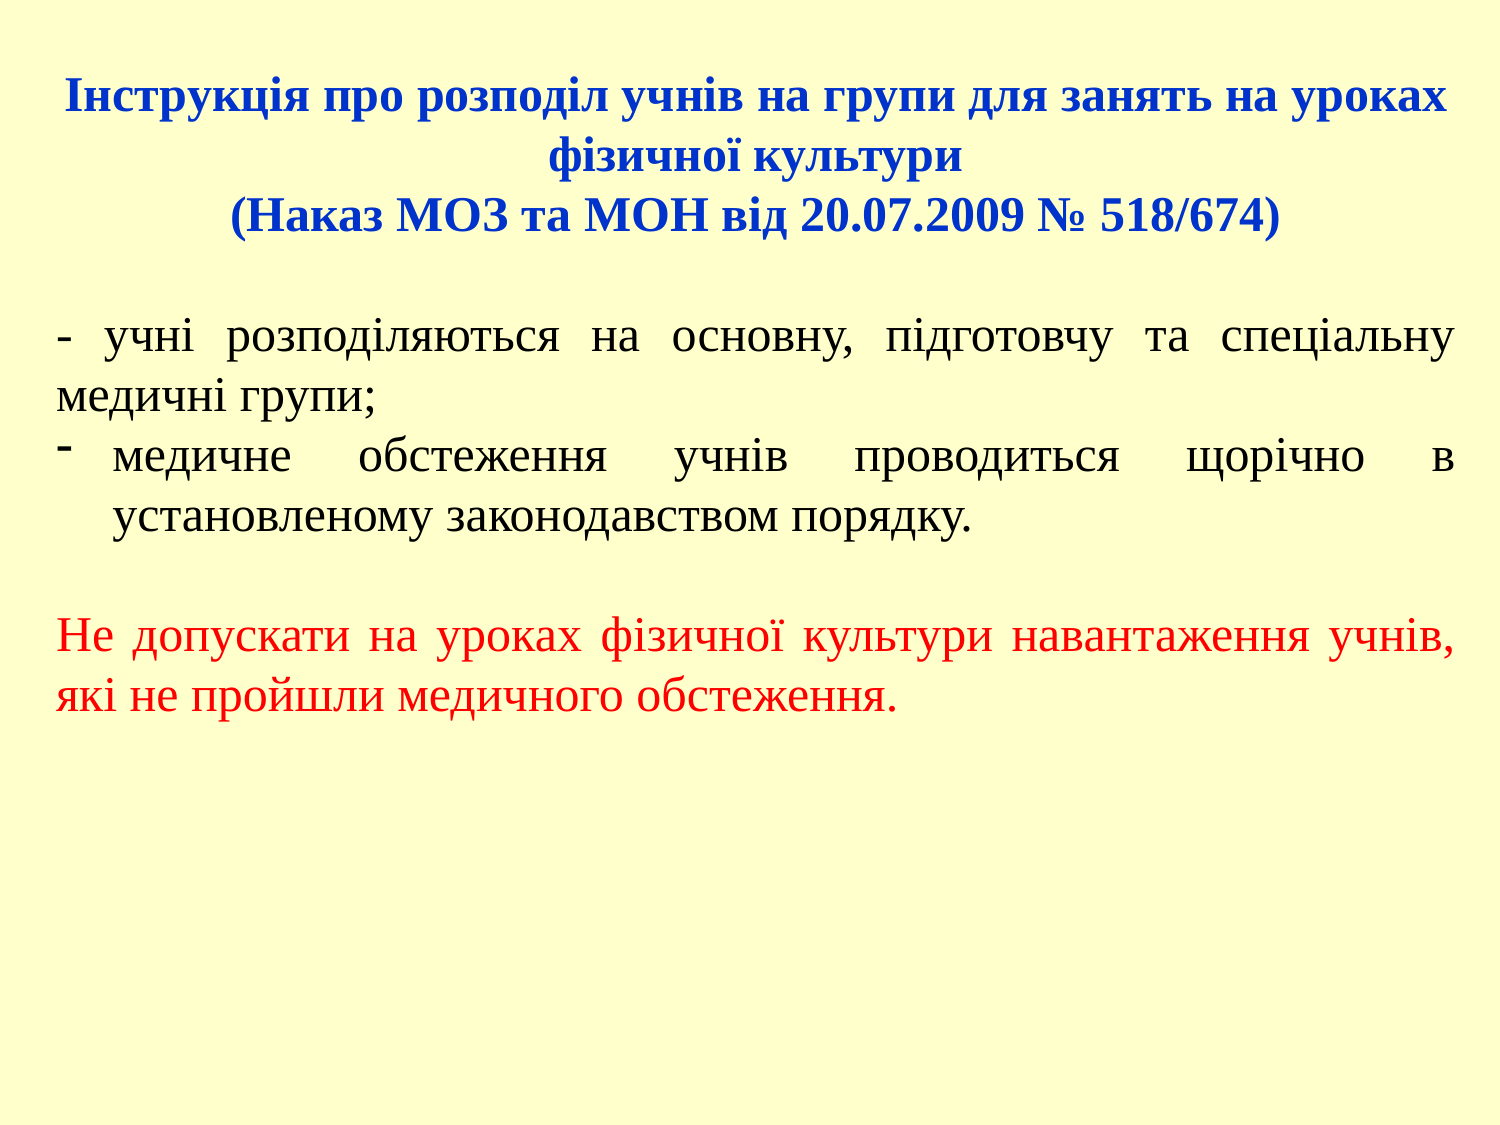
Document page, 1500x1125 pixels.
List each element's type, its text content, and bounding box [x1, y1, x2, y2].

text_box Інструкція про розподіл учнів на групи для занять на уроках фізичної культури (Наказ МОЗ та МОН від 20.07.2009 № 518/674) - учні розподіляються на основну, підготовчу та спеціальну медичні групи; медичне обстеження учнів проводиться щорічно в установленому законодавством порядку. Не допускати на уроках фізичної культури навантаження учнів, які не пройшли медичного обстеження. [41, 54, 1471, 730]
